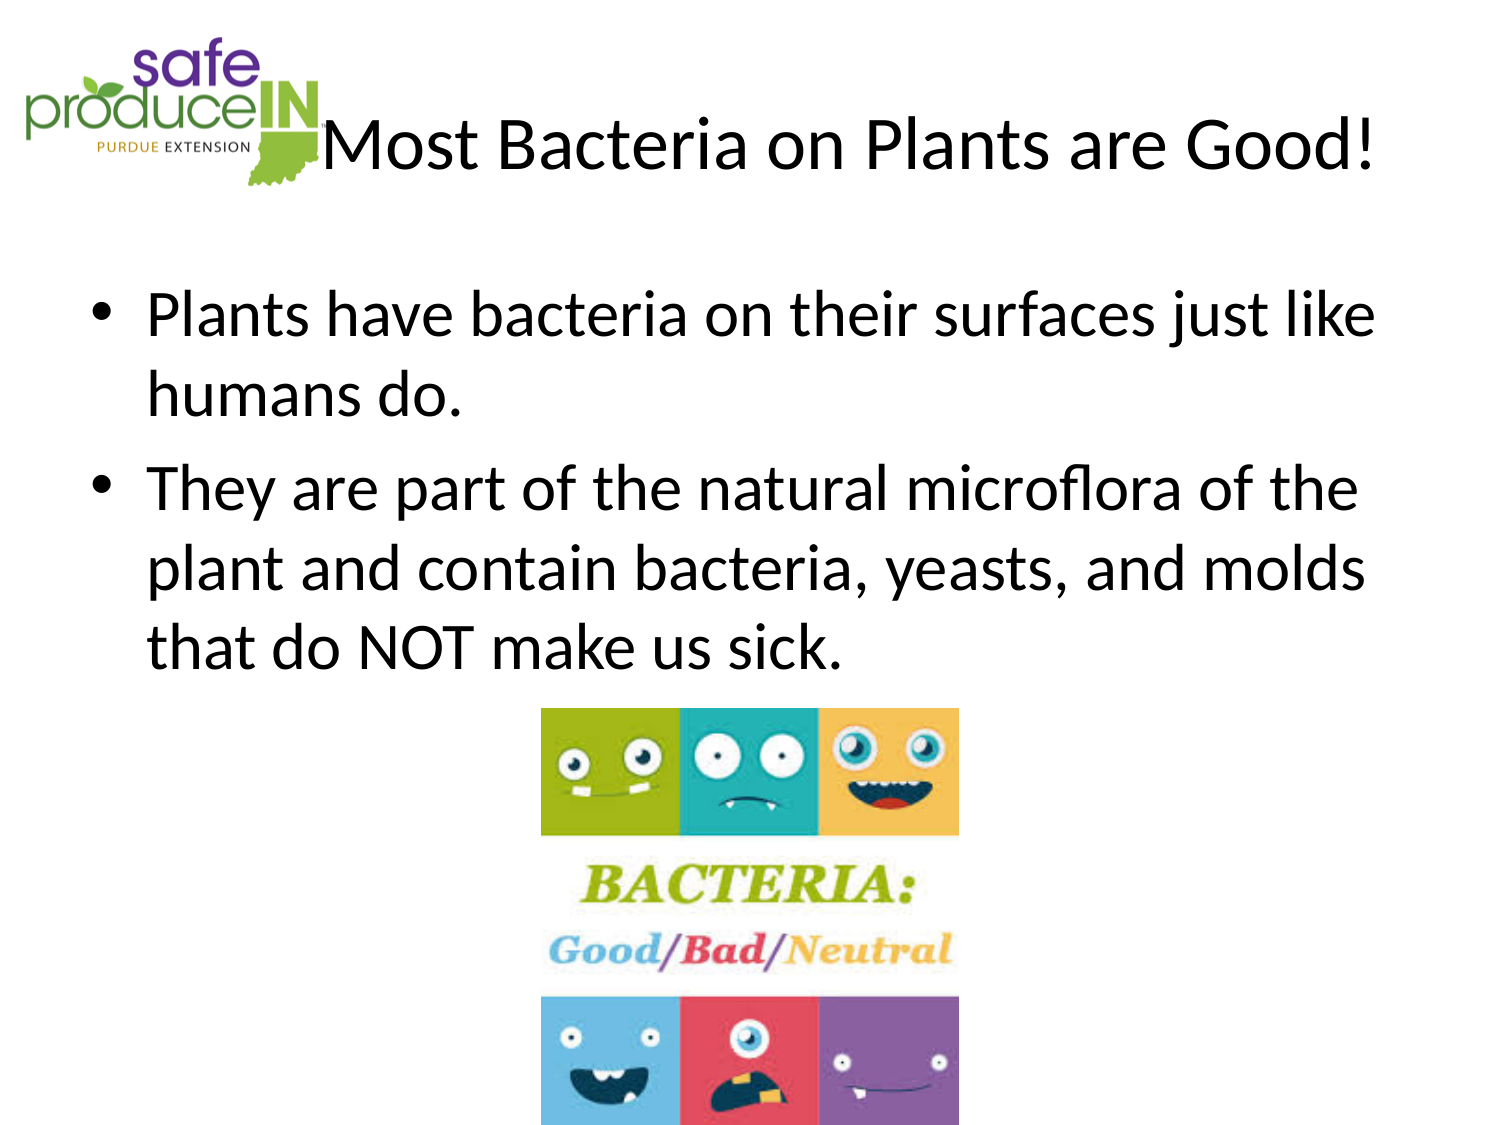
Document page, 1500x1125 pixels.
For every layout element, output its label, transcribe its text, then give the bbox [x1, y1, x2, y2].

title Most Bacteria on Plants are Good! [275, 45, 1425, 233]
picture [0, 10, 354, 213]
picture [541, 707, 959, 1125]
list Plants have bacteria on their surfaces just like humans do. They are part of the natural microflora of the plant and contain bacteria, yeasts, and molds that do NOT make us sick. [75, 262, 1425, 1005]
